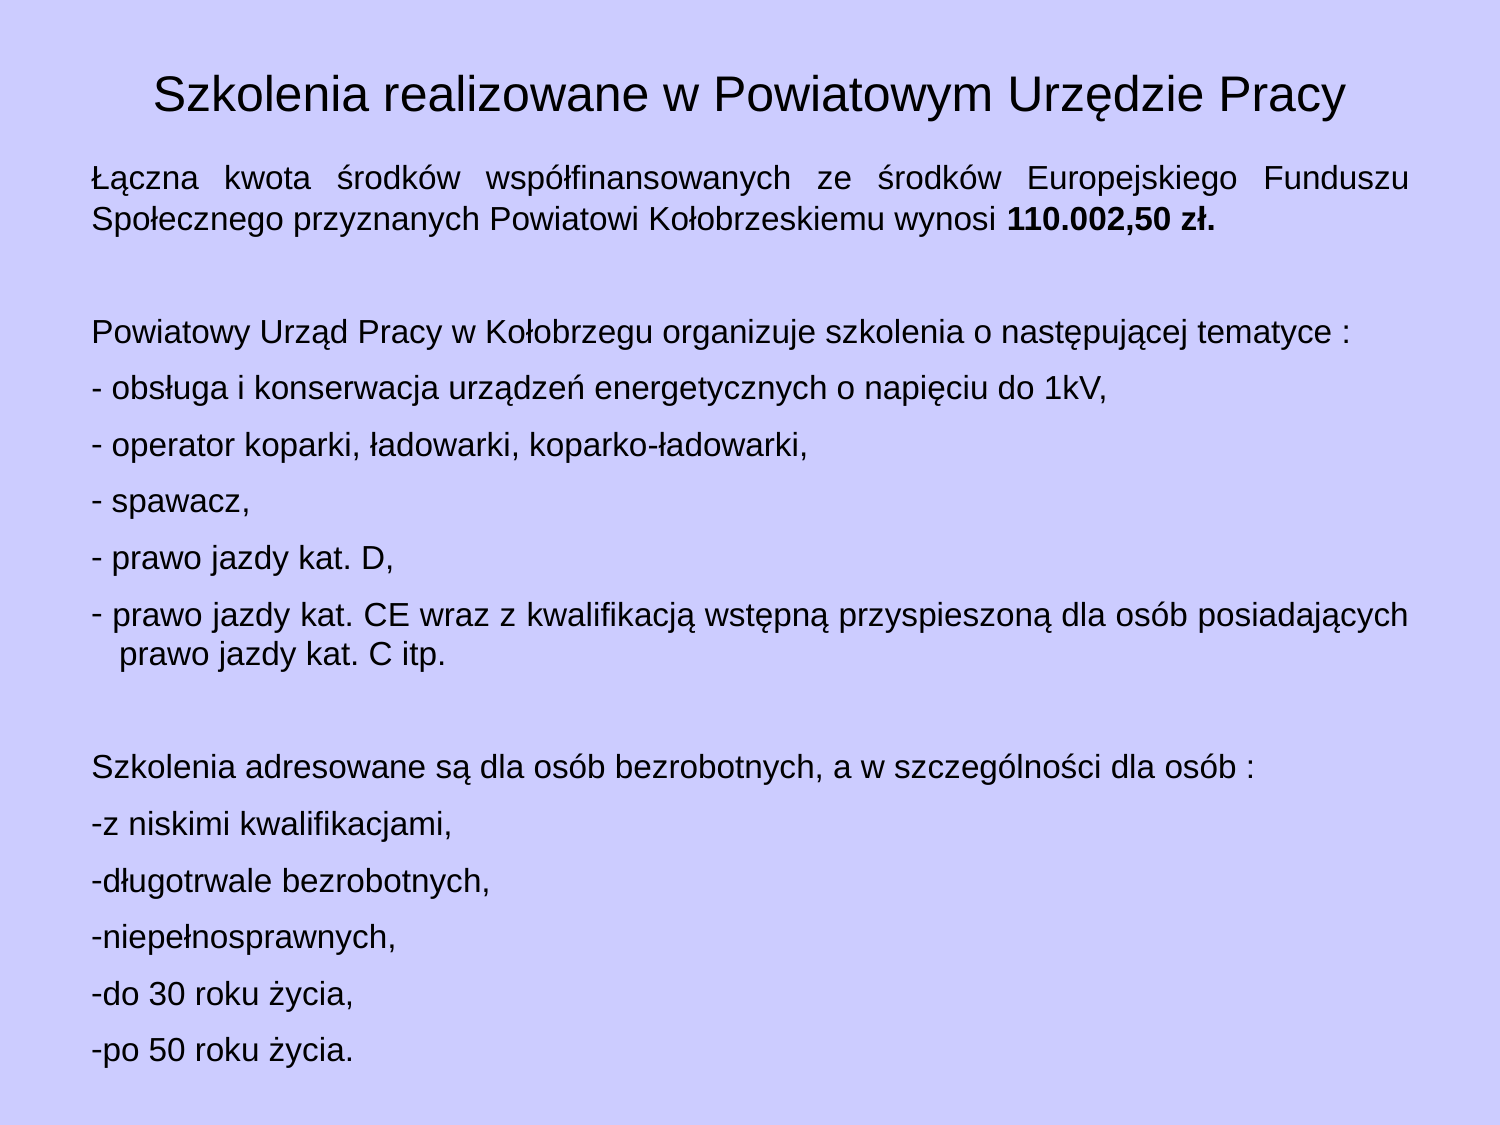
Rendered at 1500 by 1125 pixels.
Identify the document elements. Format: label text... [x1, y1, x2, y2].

list Łączna kwota środków współfinansowanych ze środków Europejskiego Funduszu Społecznego przyznanych Powiatowi Kołobrzeskiemu wynosi 110.002,50 zł. Powiatowy Urząd Pracy w Kołobrzegu organizuje szkolenia o następującej tematyce : - obsługa i konserwacja urządzeń energetycznych o napięciu do 1kV, operator koparki, ładowarki, koparko-ładowarki, spawacz, prawo jazdy kat. D, prawo jazdy kat. CE wraz z kwalifikacją wstępną przyspieszoną dla osób posiadających prawo jazdy kat. C itp. Szkolenia adresowane są dla osób bezrobotnych, a w szczególności dla osób : z niskimi kwalifikacjami, długotrwale bezrobotnych, niepełnosprawnych, do 30 roku życia, po 50 roku życia. [76, 148, 1427, 1125]
title Szkolenia realizowane w Powiatowym Urzędzie Pracy [74, 20, 1425, 162]
